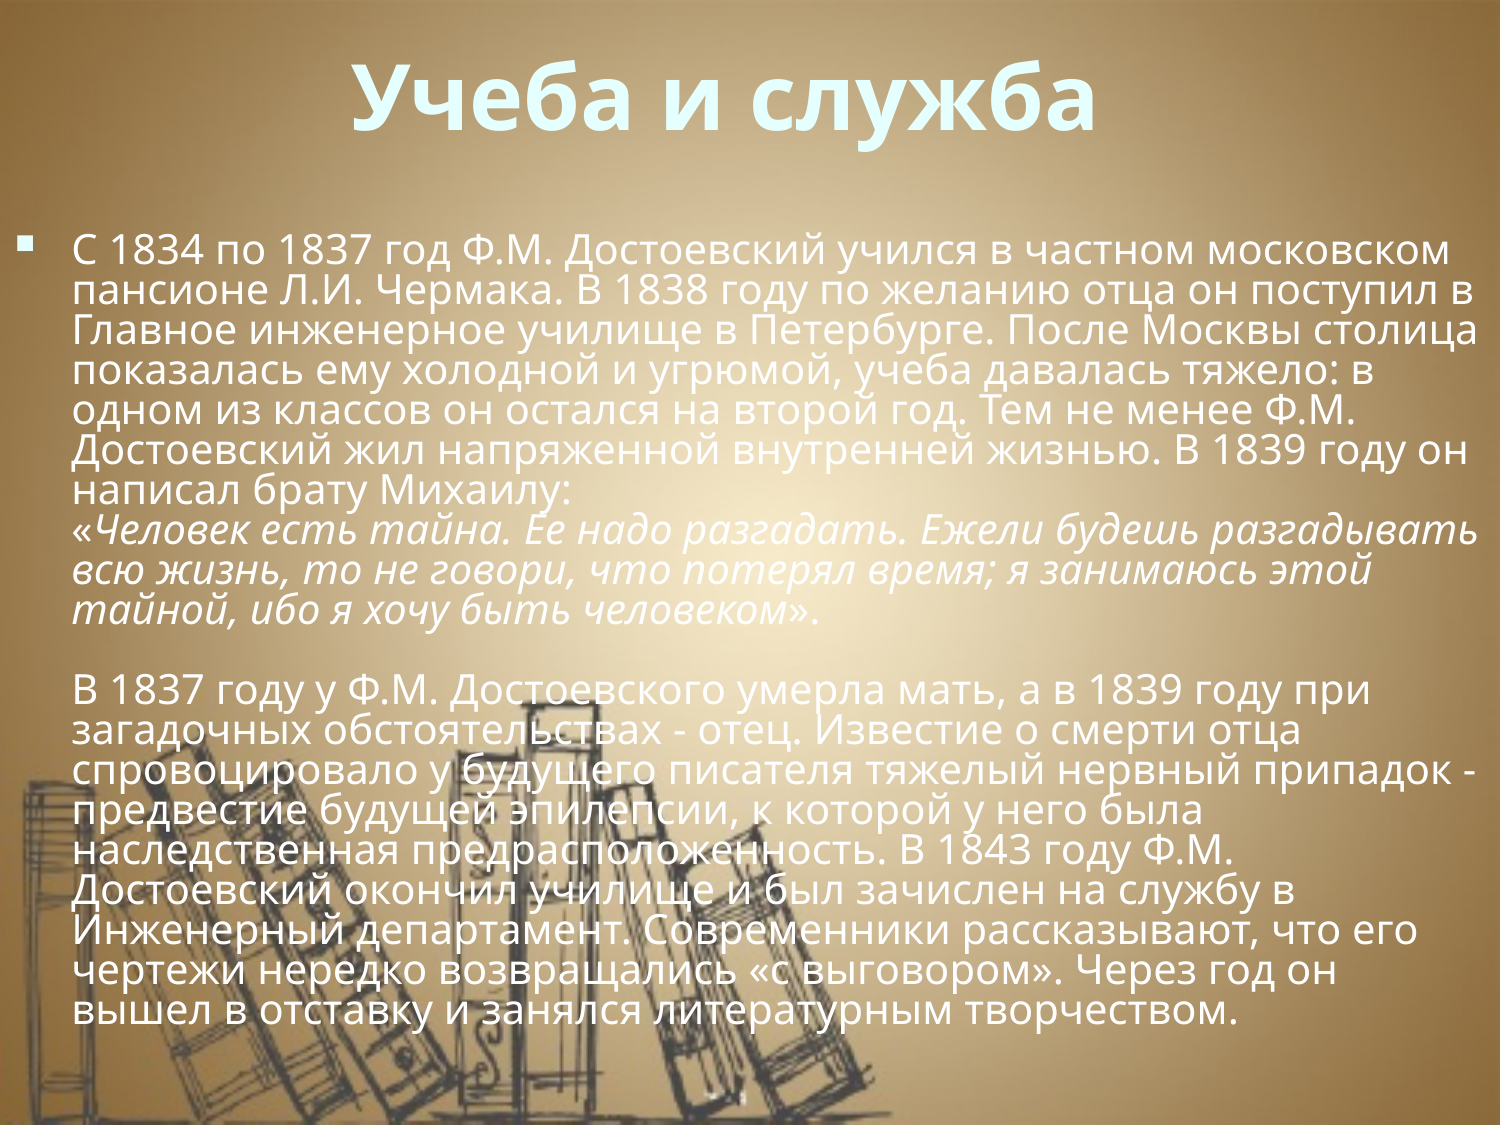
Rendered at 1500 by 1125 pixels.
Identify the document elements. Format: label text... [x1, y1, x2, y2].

picture [0, 0, 1500, 224]
title Учеба и служба [62, 0, 1413, 188]
list С 1834 по 1837 год Ф.М. Достоевский учился в частном московском пансионе Л.И. Чермака. В 1838 году по желанию отца он поступил в Главное инженерное училище в Петербурге. После Москвы столица показалась ему холодной и угрюмой, учеба давалась тяжело: в одном из классов он остался на второй год. Тем не менее Ф.М. Достоевский жил напряженной внутренней жизнью. В 1839 году он написал брату Михаилу: «Человек есть тайна. Ее надо разгадать. Ежели будешь разгадывать всю жизнь, то не говори, что потерял время; я занимаюсь этой тайной, ибо я хочу быть человеком». В 1837 году у Ф.М. Достоевского умерла мать, а в 1839 году при загадочных обстоятельствах - отец. Известие о смерти отца спровоцировало у будущего писателя тяжелый нервный припадок - предвестие будущей эпилепсии, к которой у него была наследственная предрасположенность. В 1843 году Ф.М. Достоевский окончил училище и был зачислен на службу в Инженерный департамент. Современники рассказывают, что его чертежи нередко возвращались «с выговором». Через год он вышел в отставку и занялся литературным творчеством. [0, 224, 1500, 1125]
